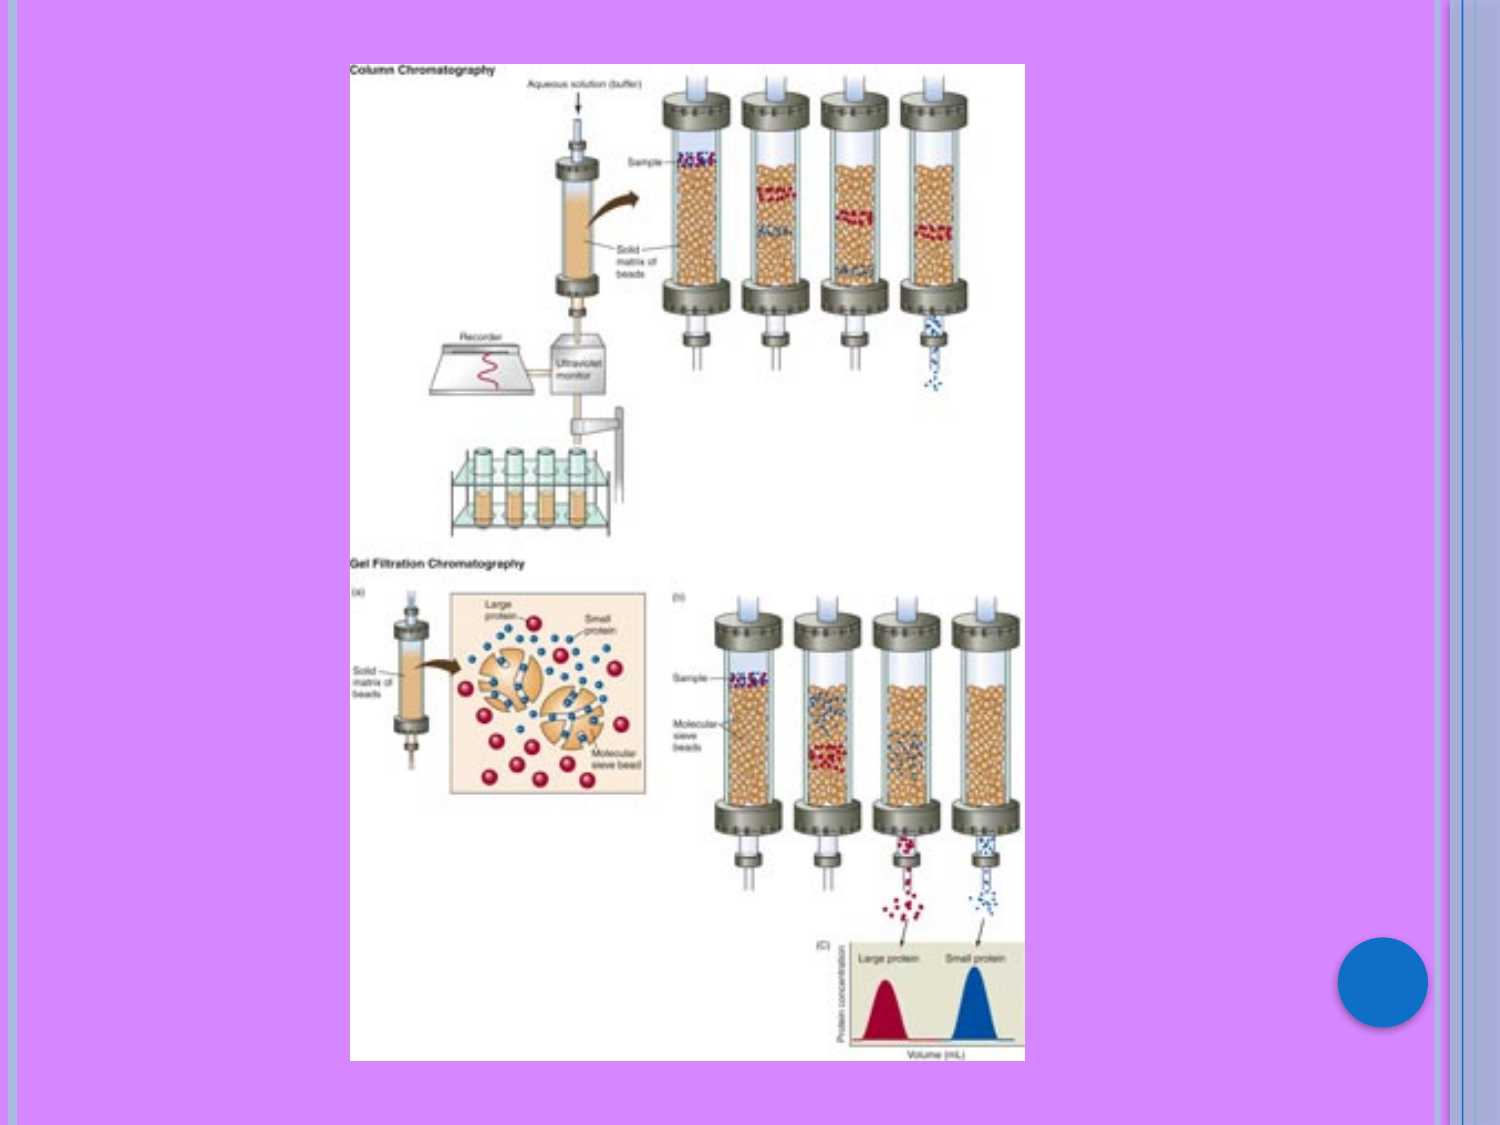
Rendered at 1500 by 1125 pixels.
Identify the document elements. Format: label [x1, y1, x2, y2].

list [349, 63, 1026, 1061]
